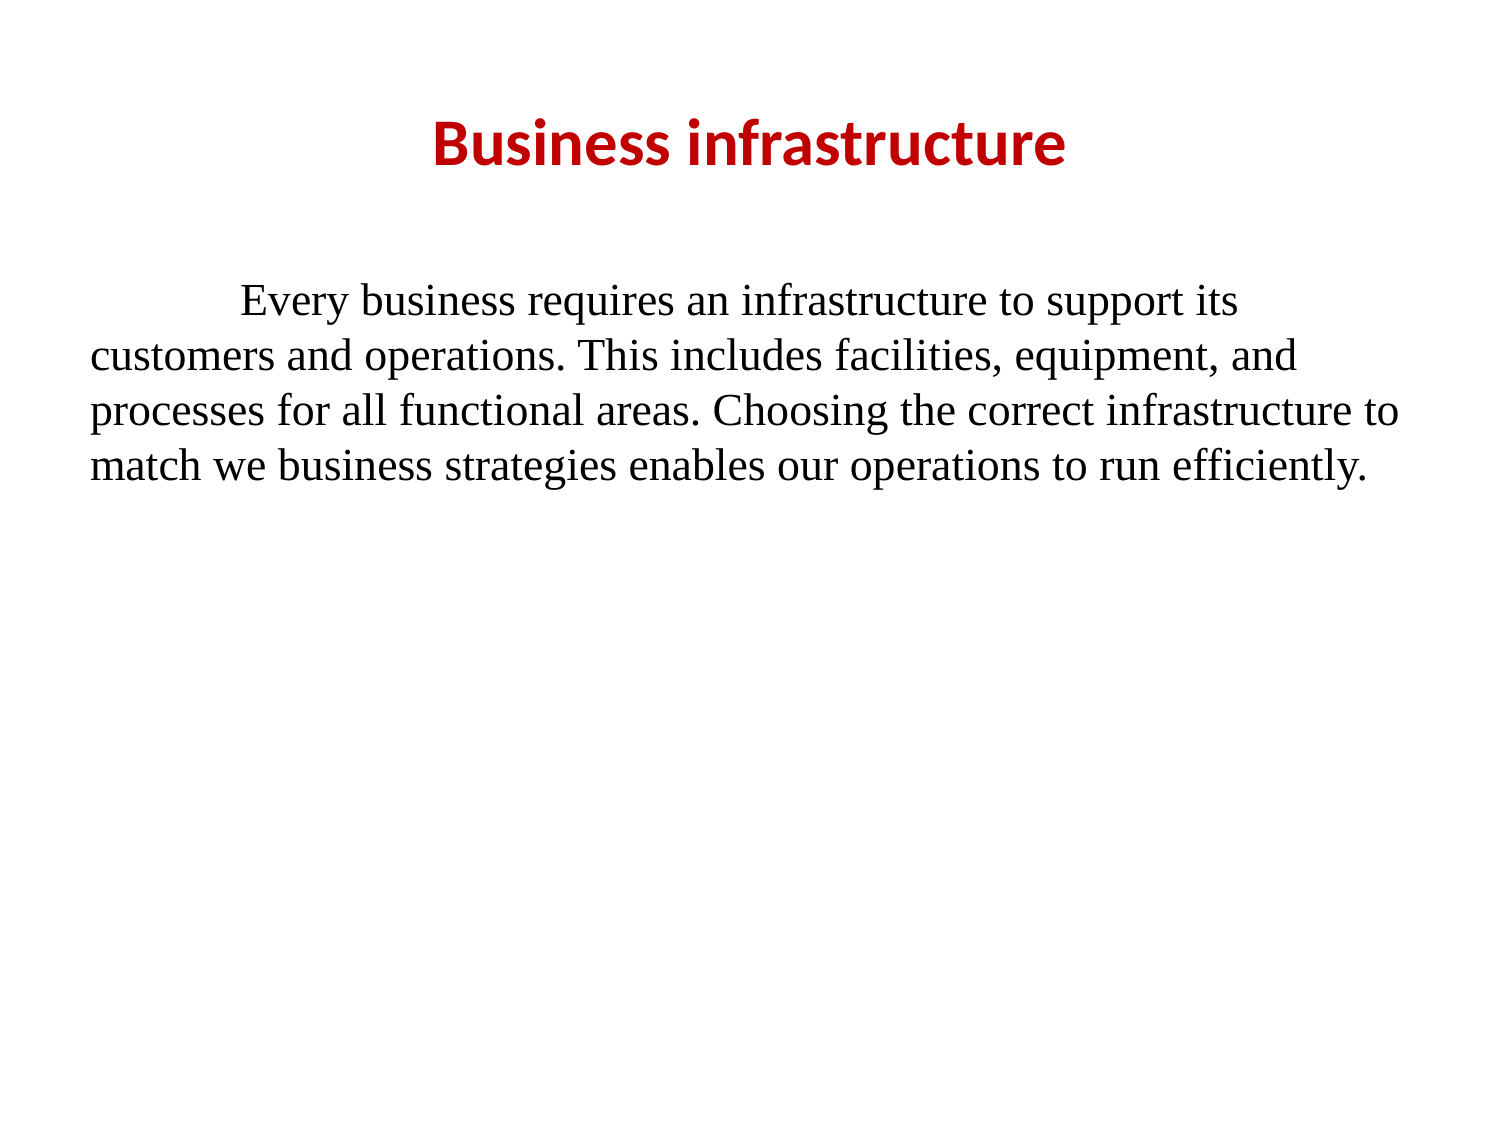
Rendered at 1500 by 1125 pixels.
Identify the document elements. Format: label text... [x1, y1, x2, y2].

title Business infrastructure [75, 45, 1425, 233]
list Every business requires an infrastructure to support its customers and operations. This includes facilities, equipment, and processes for all functional areas. Choosing the correct infrastructure to match we business strategies enables our operations to run efficiently. [75, 262, 1425, 1005]
